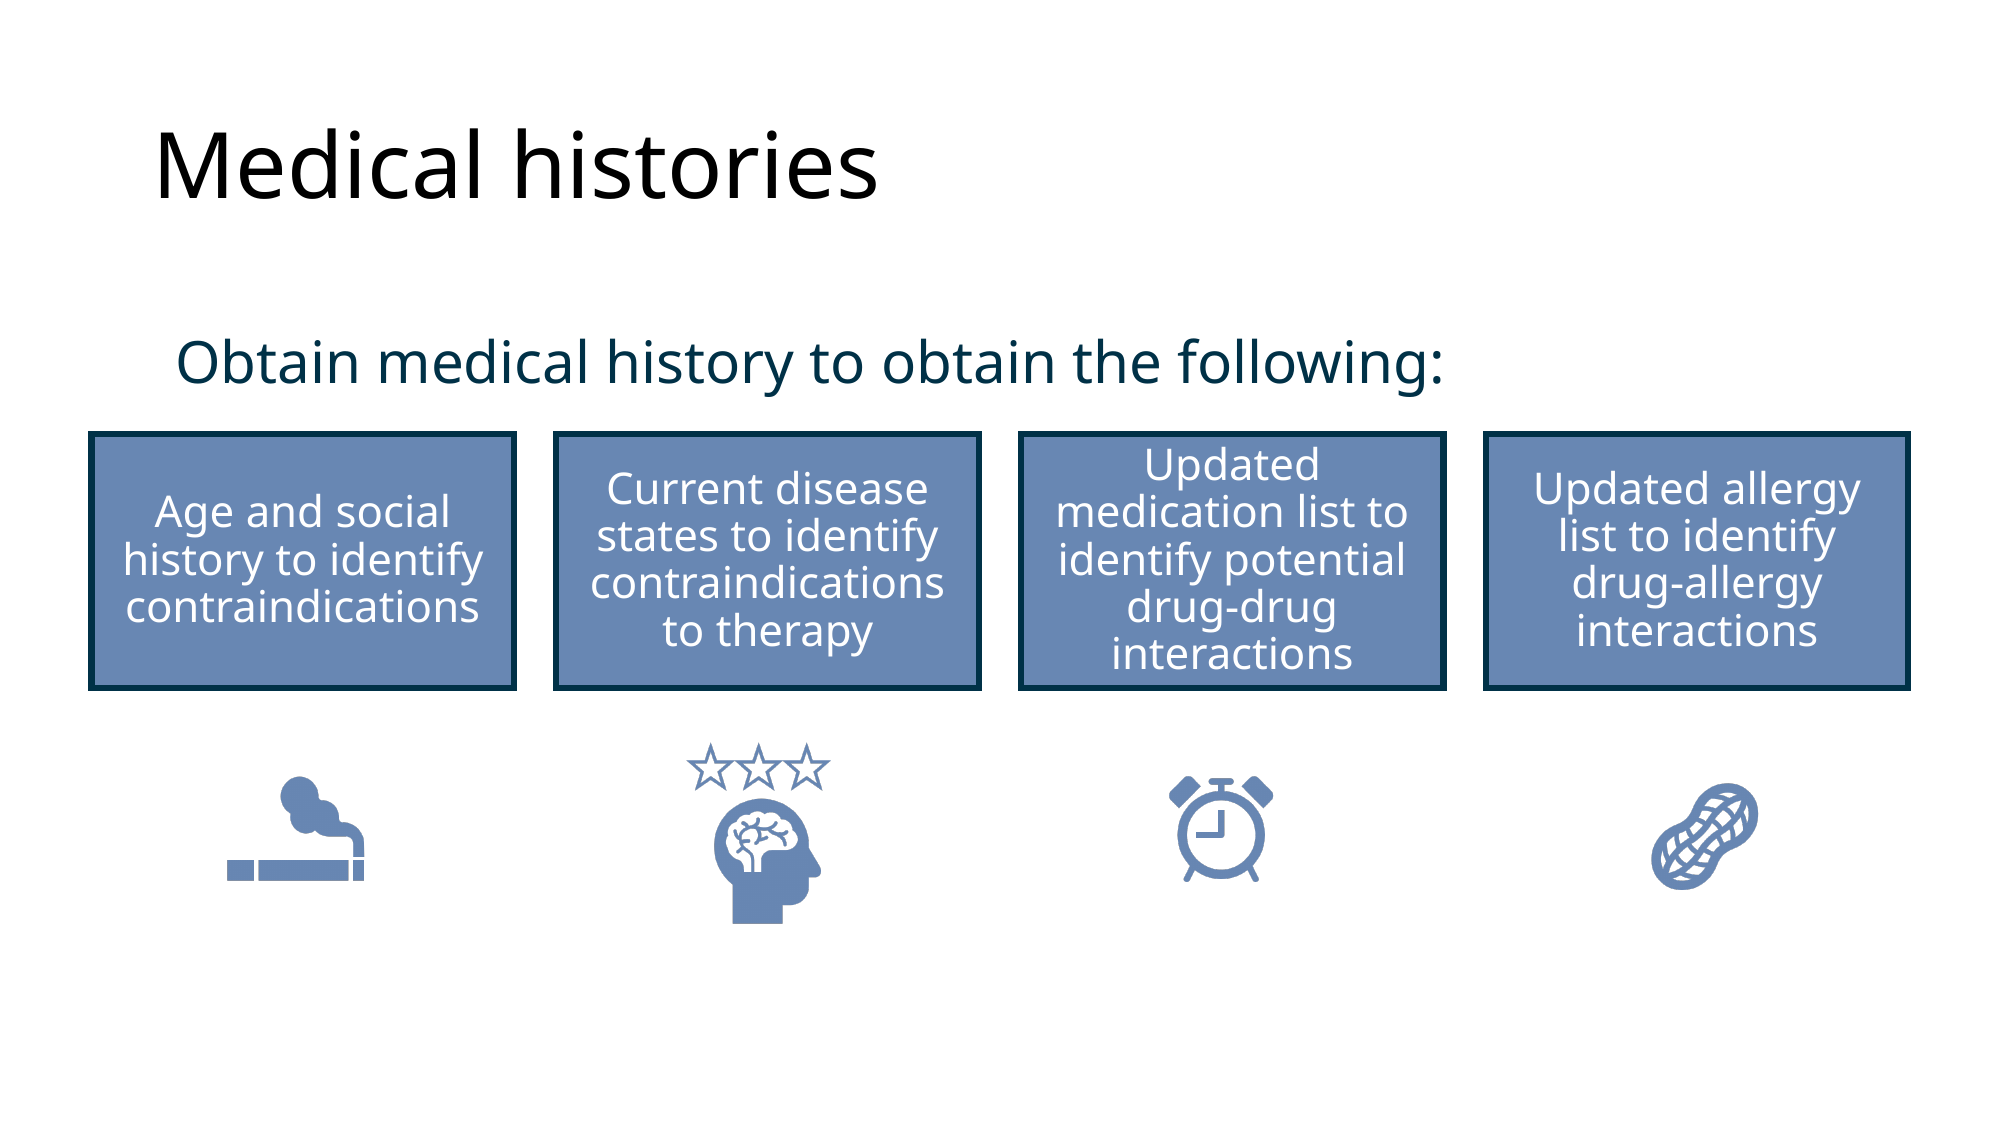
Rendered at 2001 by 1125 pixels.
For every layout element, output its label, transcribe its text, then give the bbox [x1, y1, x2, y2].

picture [1145, 752, 1297, 904]
picture [682, 692, 844, 937]
picture [1628, 761, 1780, 913]
text_box Obtain medical history to obtain the following: [160, 317, 2000, 402]
title Medical histories [137, 59, 1863, 278]
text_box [90, 431, 1910, 691]
picture [220, 752, 372, 904]
